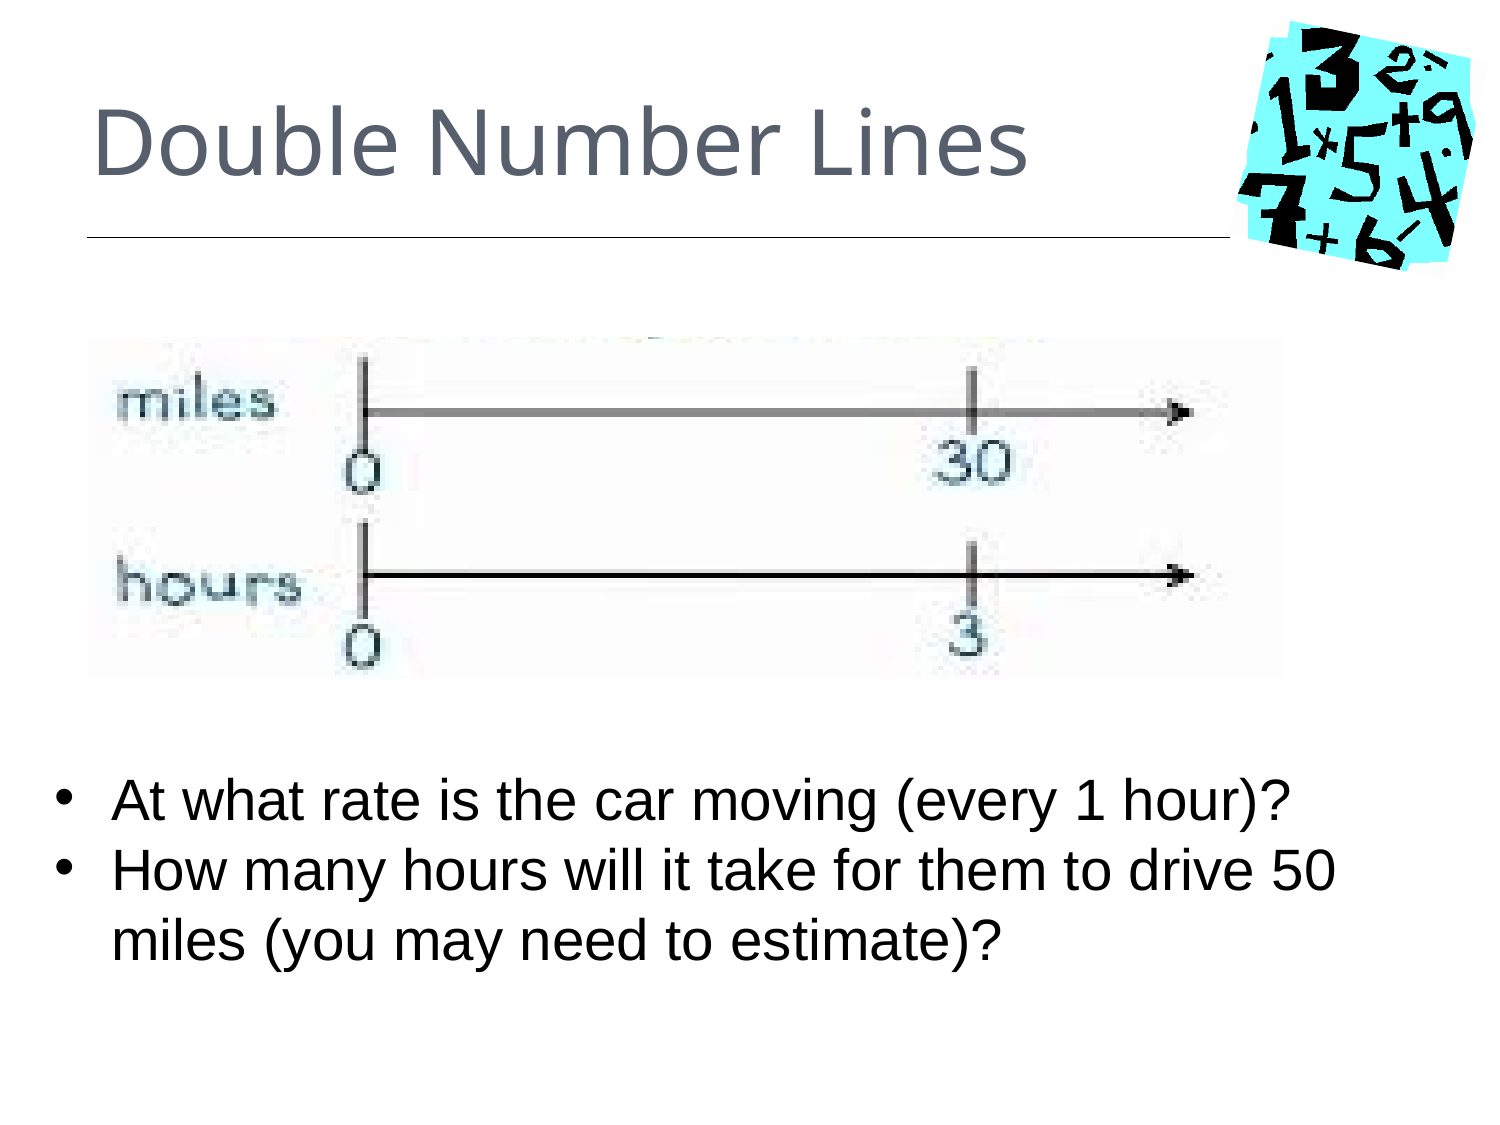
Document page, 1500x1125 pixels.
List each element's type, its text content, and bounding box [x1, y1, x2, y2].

title Double Number Lines [75, 45, 1268, 233]
text_box [1229, 17, 1489, 280]
picture [87, 337, 1282, 679]
text_box At what rate is the car moving (every 1 hour)? How many hours will it take for them to drive 50 miles (you may need to estimate)? [40, 754, 1378, 980]
